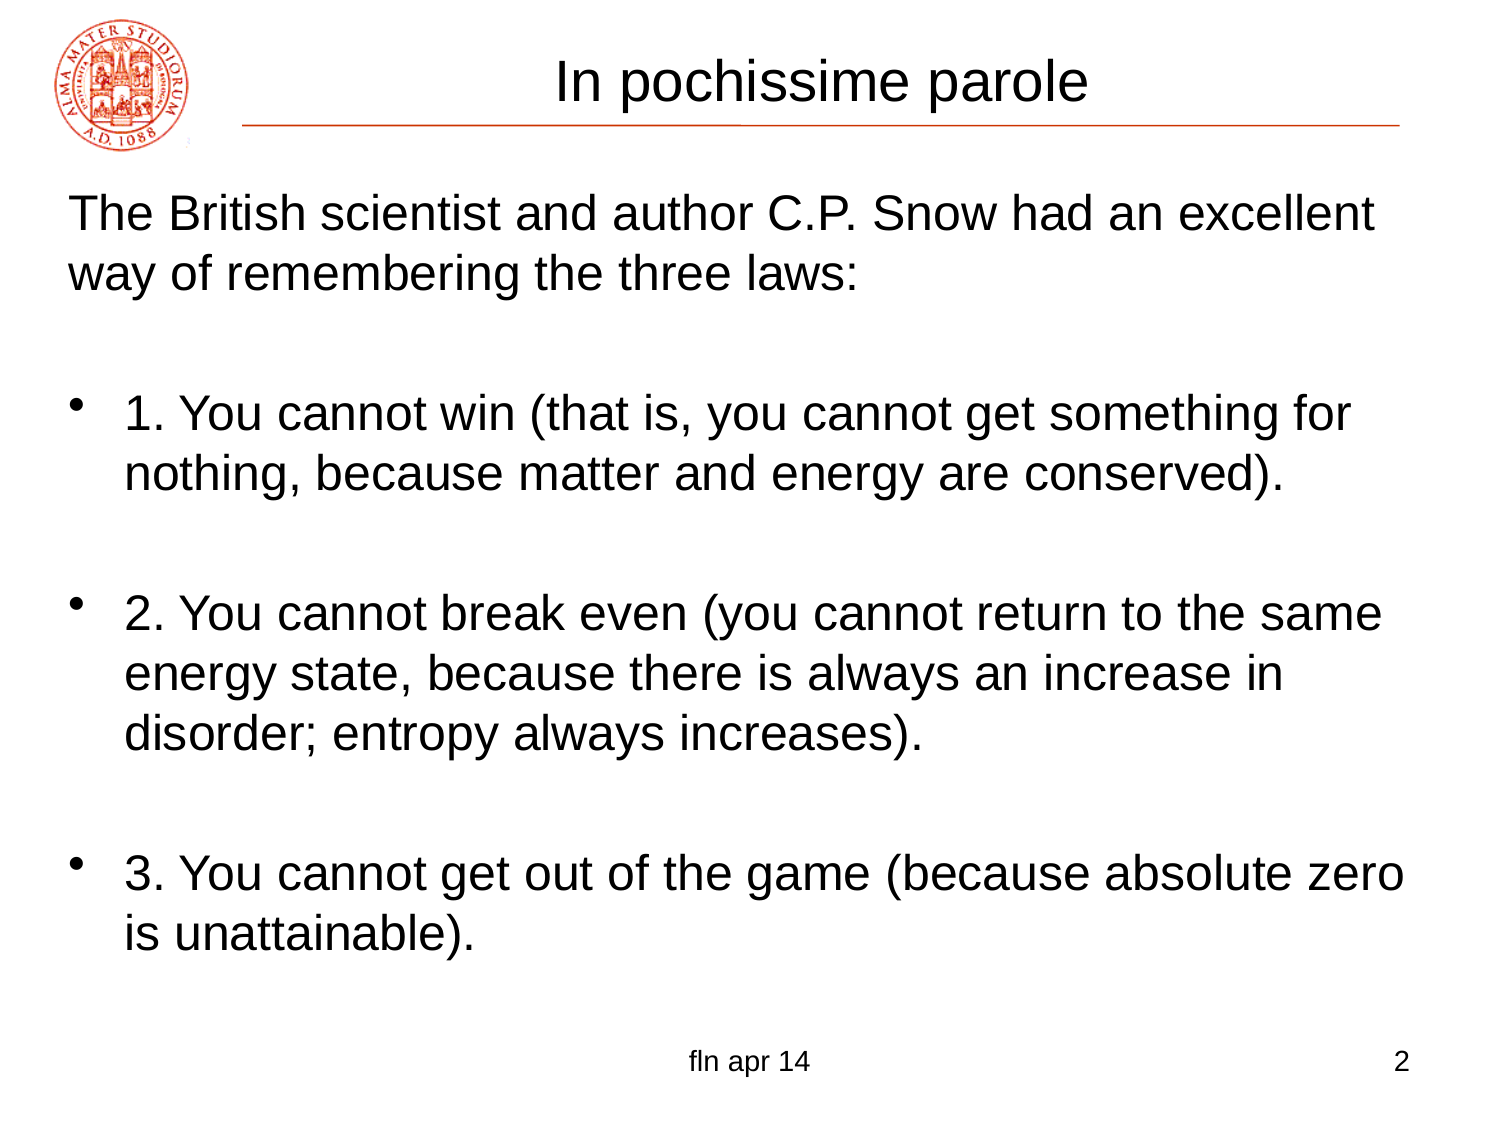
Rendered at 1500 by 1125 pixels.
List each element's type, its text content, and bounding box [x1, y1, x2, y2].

list The British scientist and author C.P. Snow had an excellent way of remembering the three laws: 1. You cannot win (that is, you cannot get something for nothing, because matter and energy are conserved). 2. You cannot break even (you cannot return to the same energy state, because there is always an increase in disorder; entropy always increases). 3. You cannot get out of the game (because absolute zero is unattainable). [53, 172, 1447, 1024]
footer fln apr 14 [512, 1034, 988, 1103]
slide_number 2 [1074, 1034, 1425, 1103]
title In pochissime parole [230, 31, 1415, 126]
picture [53, 18, 190, 168]
